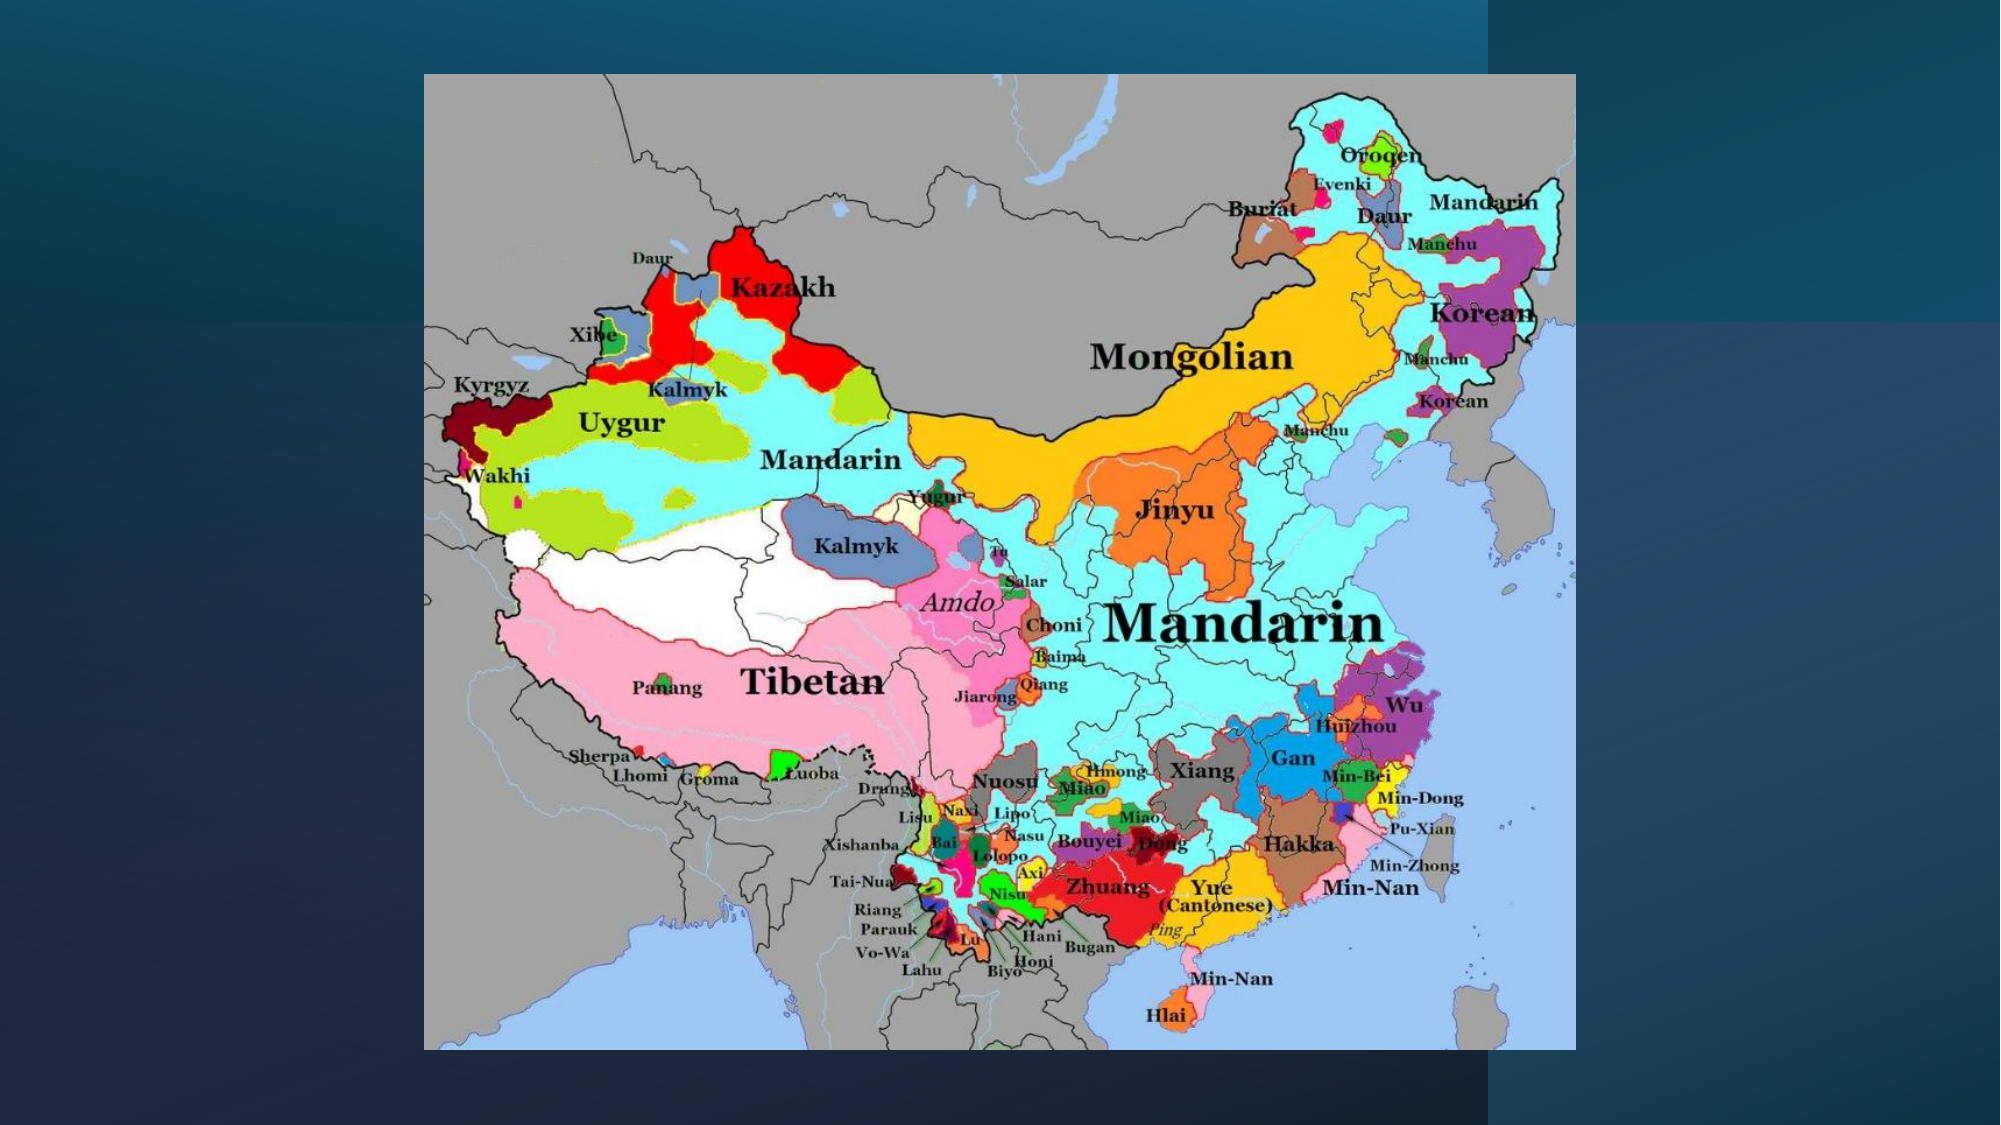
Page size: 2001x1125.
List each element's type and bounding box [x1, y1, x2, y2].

text_box [0, 321, 2000, 1125]
text_box [0, 0, 1489, 321]
text_box [1489, 0, 2000, 321]
list [424, 74, 1576, 1051]
